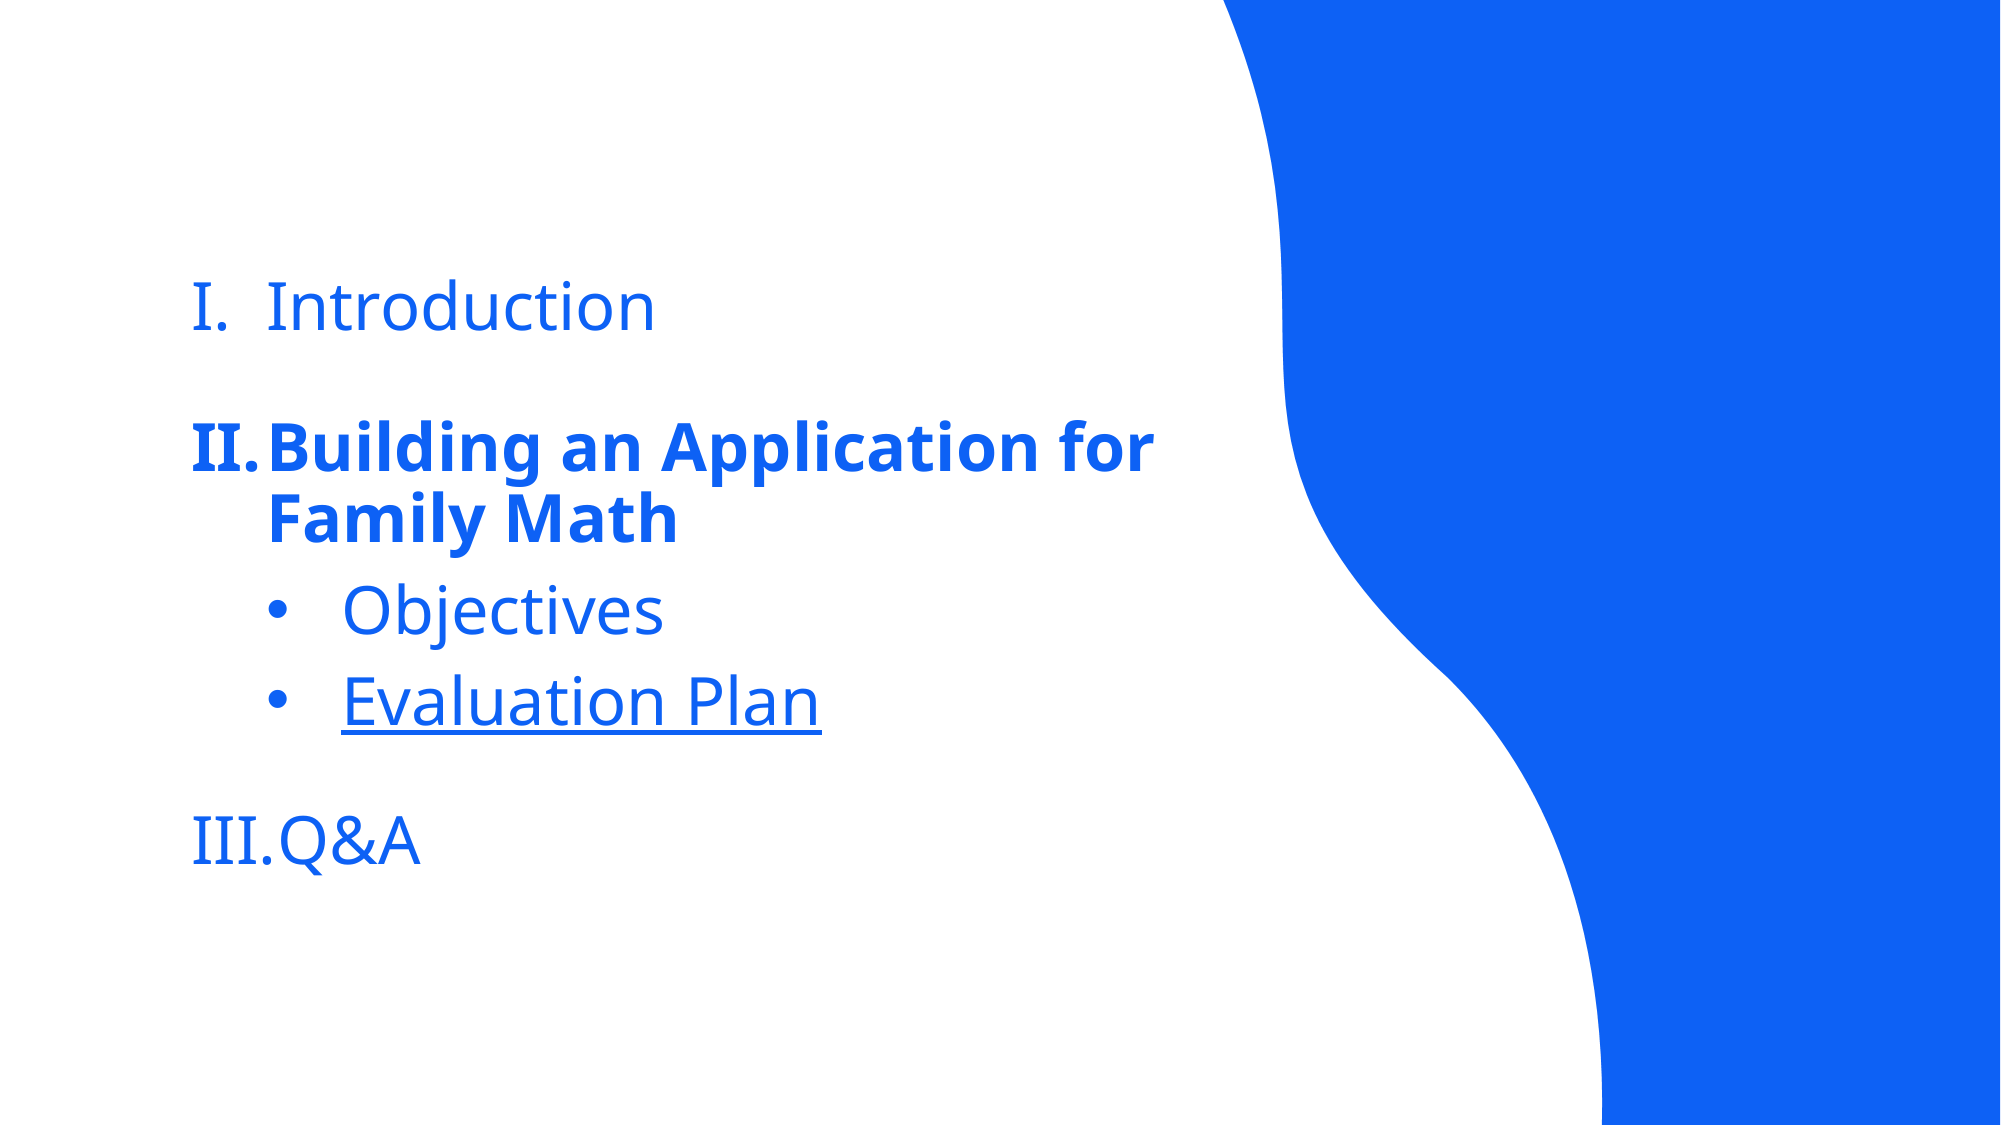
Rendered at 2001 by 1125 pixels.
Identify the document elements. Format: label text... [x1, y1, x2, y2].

list Introduction Building an Application for Family Math Objectives Evaluation Plan Q&A [101, 265, 1219, 953]
picture [1222, 0, 2001, 1125]
